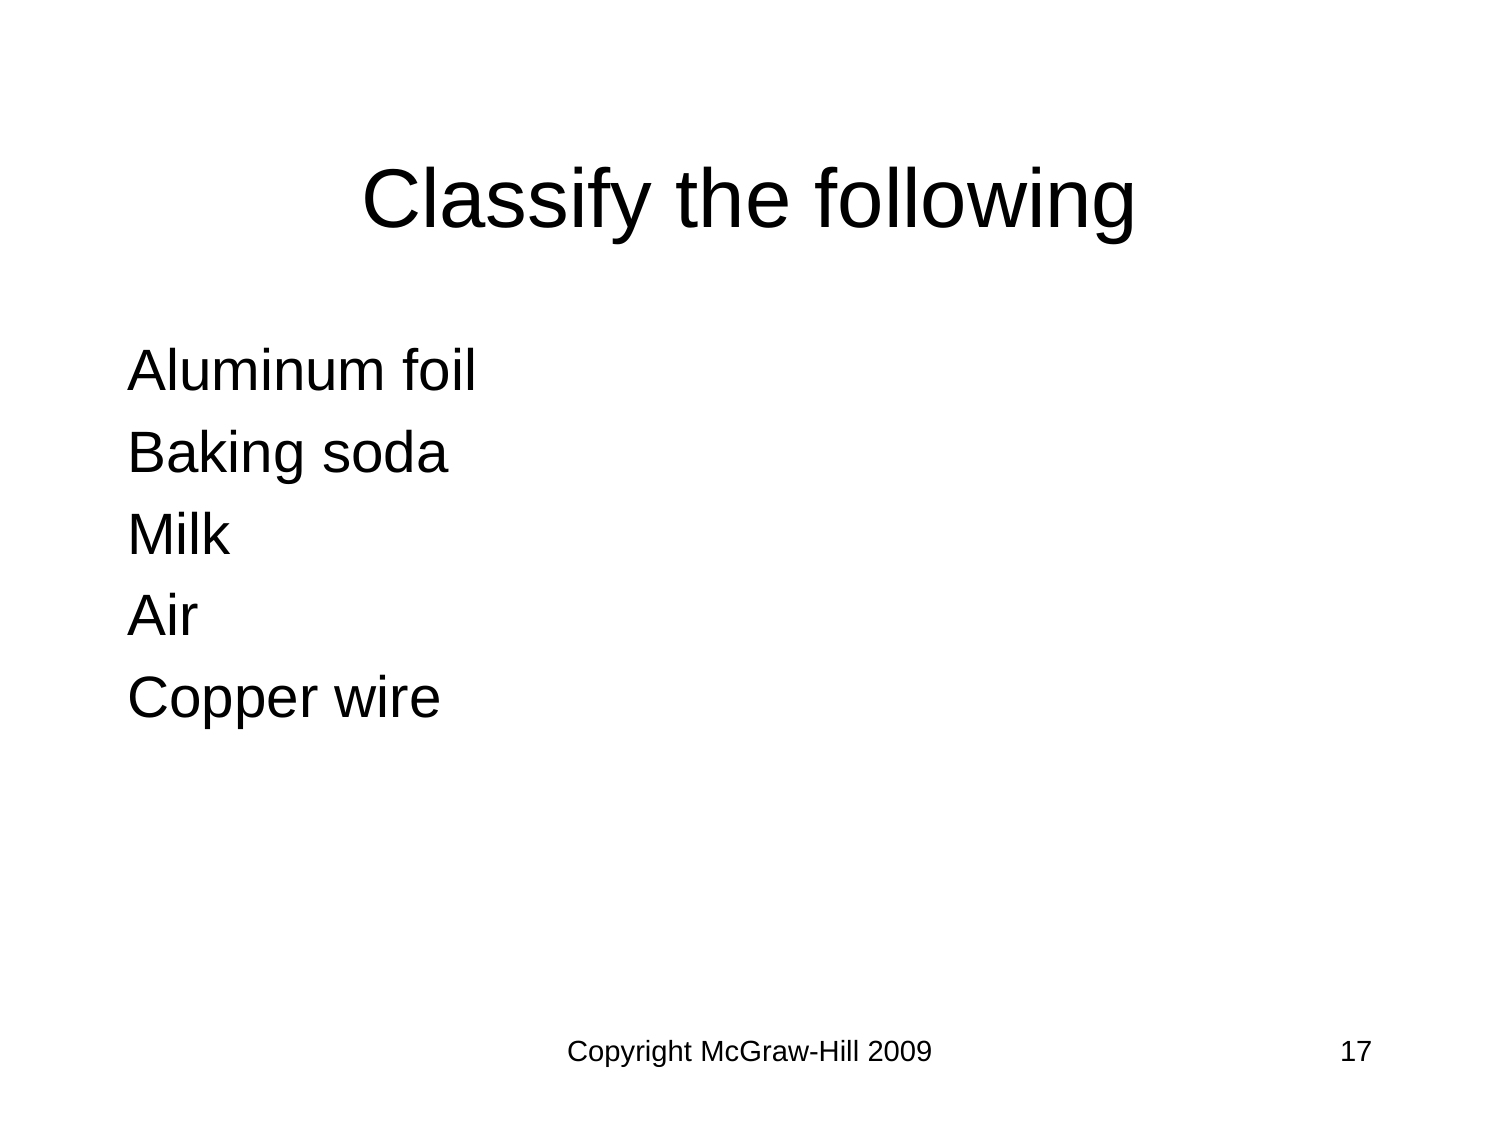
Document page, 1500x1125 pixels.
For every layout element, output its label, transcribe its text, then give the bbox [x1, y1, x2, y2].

footer Copyright McGraw-Hill 2009 [512, 1024, 988, 1101]
slide_number 17 [1074, 1024, 1388, 1101]
list Aluminum foil Baking soda Milk Air Copper wire [112, 324, 1388, 1001]
title Classify the following [112, 99, 1388, 288]
